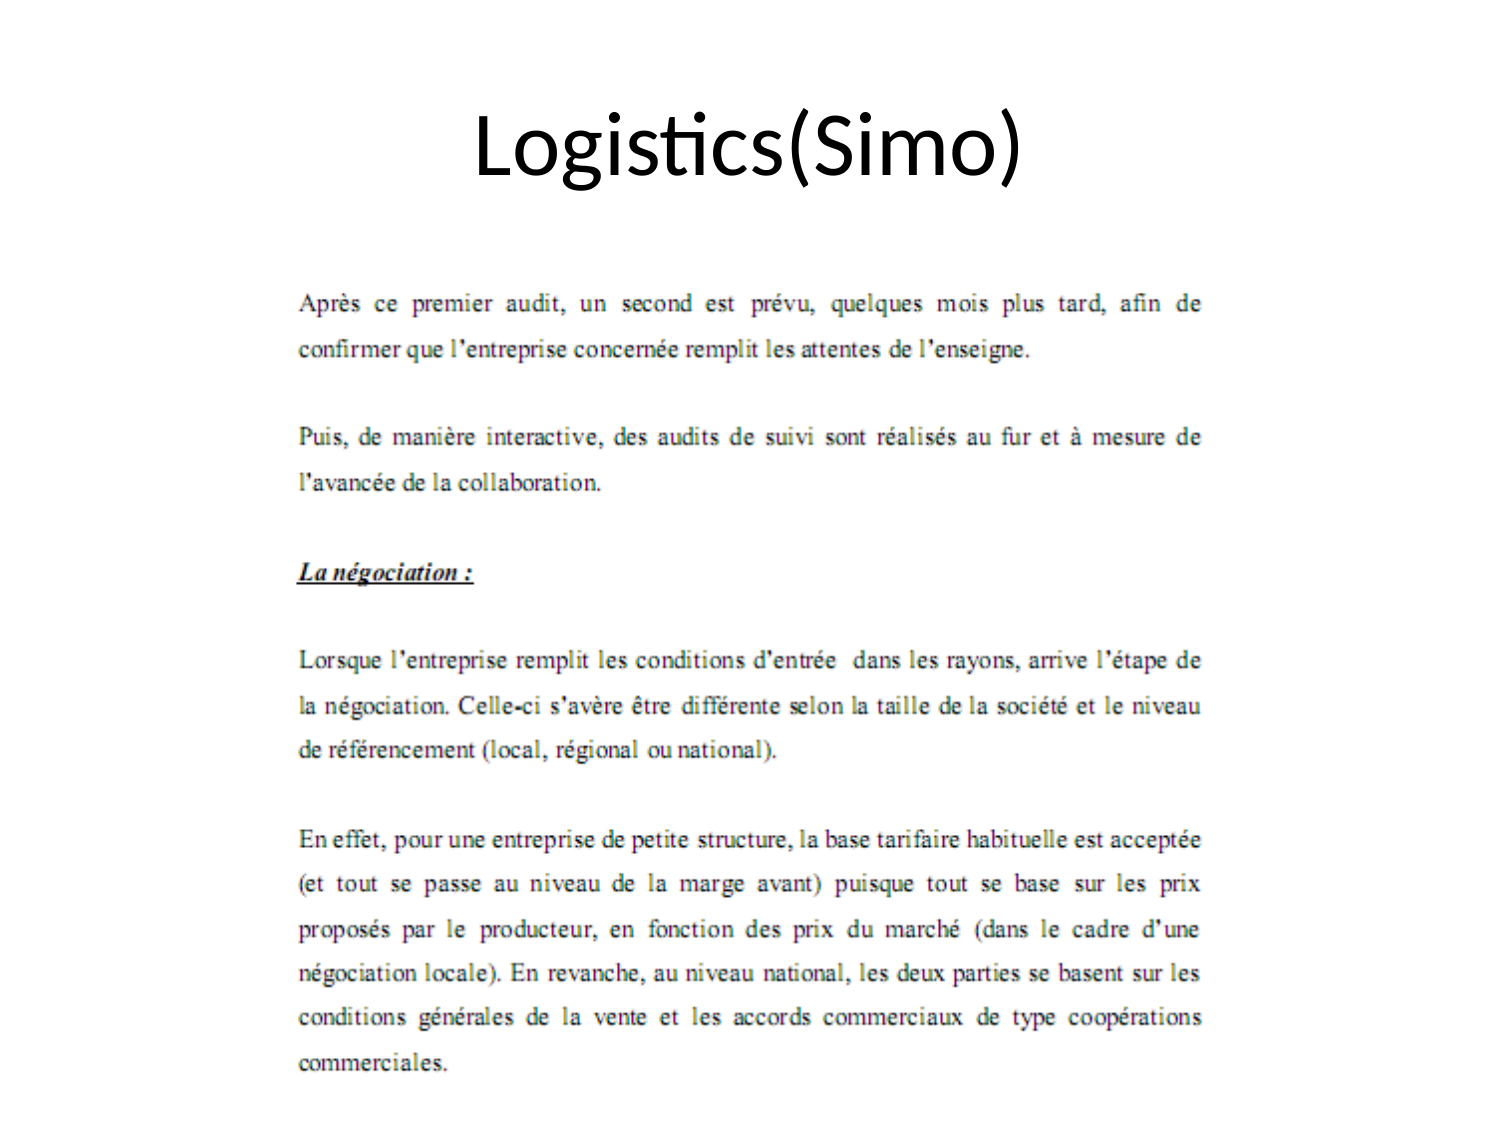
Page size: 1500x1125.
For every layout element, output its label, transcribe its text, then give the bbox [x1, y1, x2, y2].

title Logistics(Simo) [75, 45, 1425, 233]
picture [277, 250, 1272, 1125]
